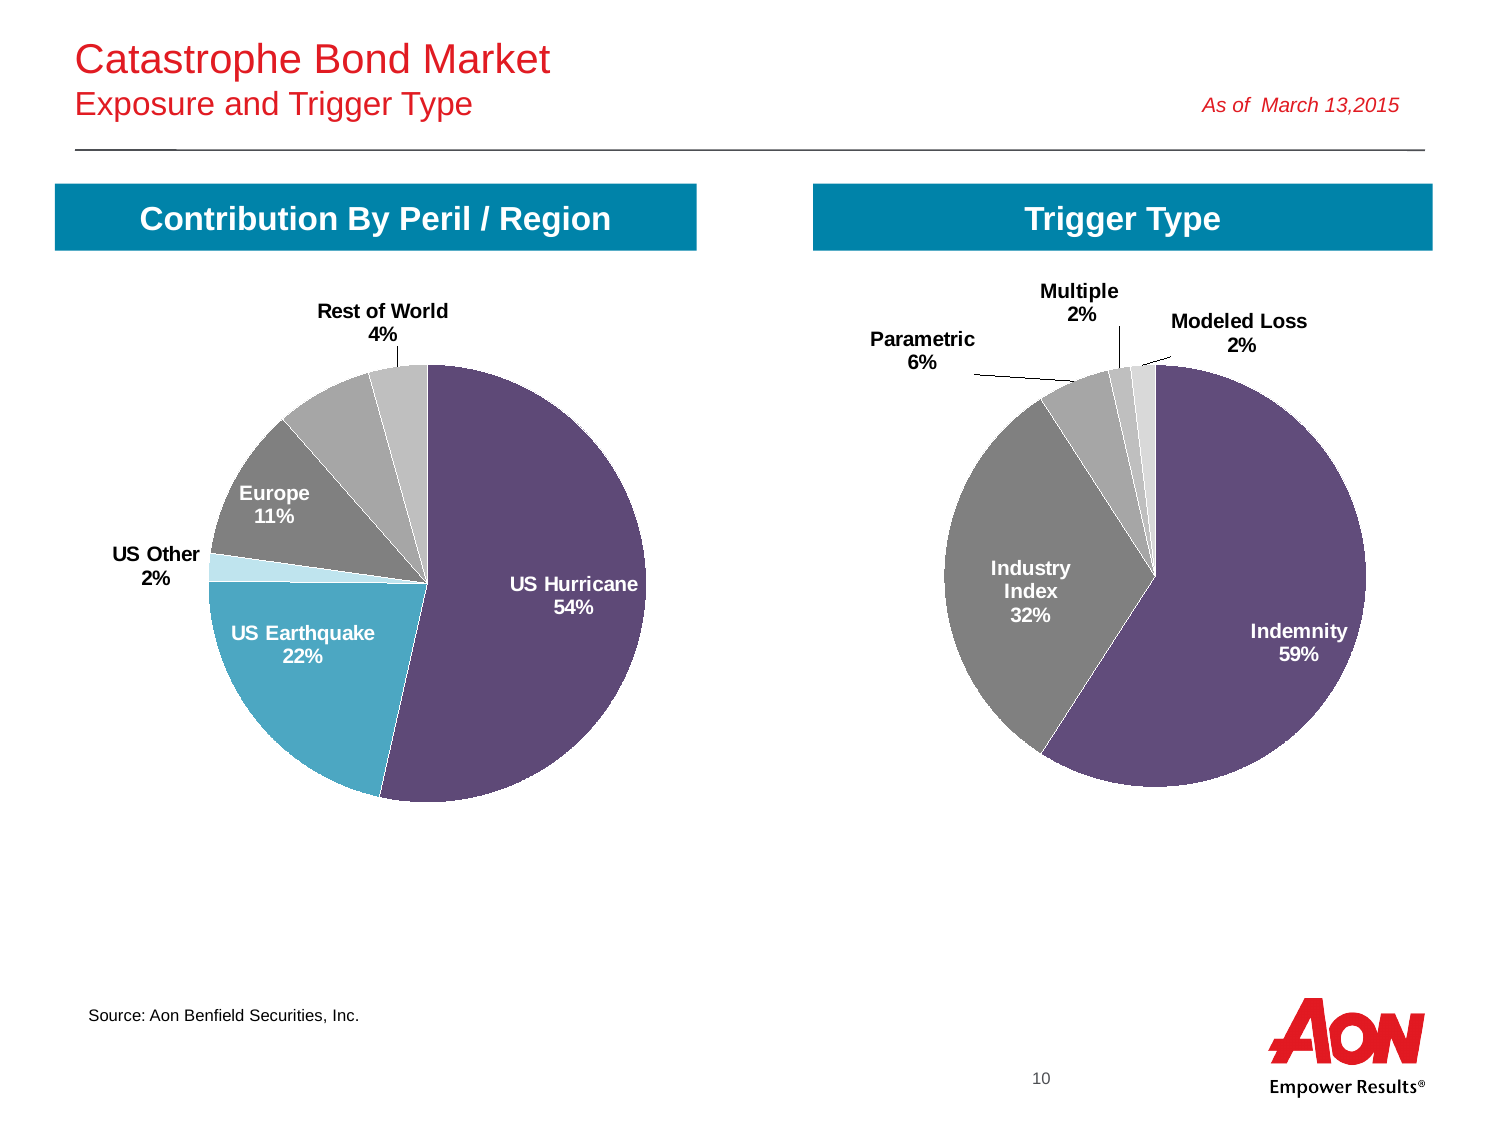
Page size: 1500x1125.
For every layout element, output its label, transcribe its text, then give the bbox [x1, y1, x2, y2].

title Catastrophe Bond Market Exposure and Trigger Type [74, 36, 1425, 123]
text_box As of March 13,2015 [1187, 84, 1415, 125]
picture [1268, 998, 1425, 1098]
chart [20, 268, 1500, 864]
text_box Contribution By Peril / Region [54, 183, 697, 251]
text_box Source: Aon Benfield Securities, Inc. [73, 997, 728, 1032]
text_box Trigger Type [813, 183, 1433, 251]
